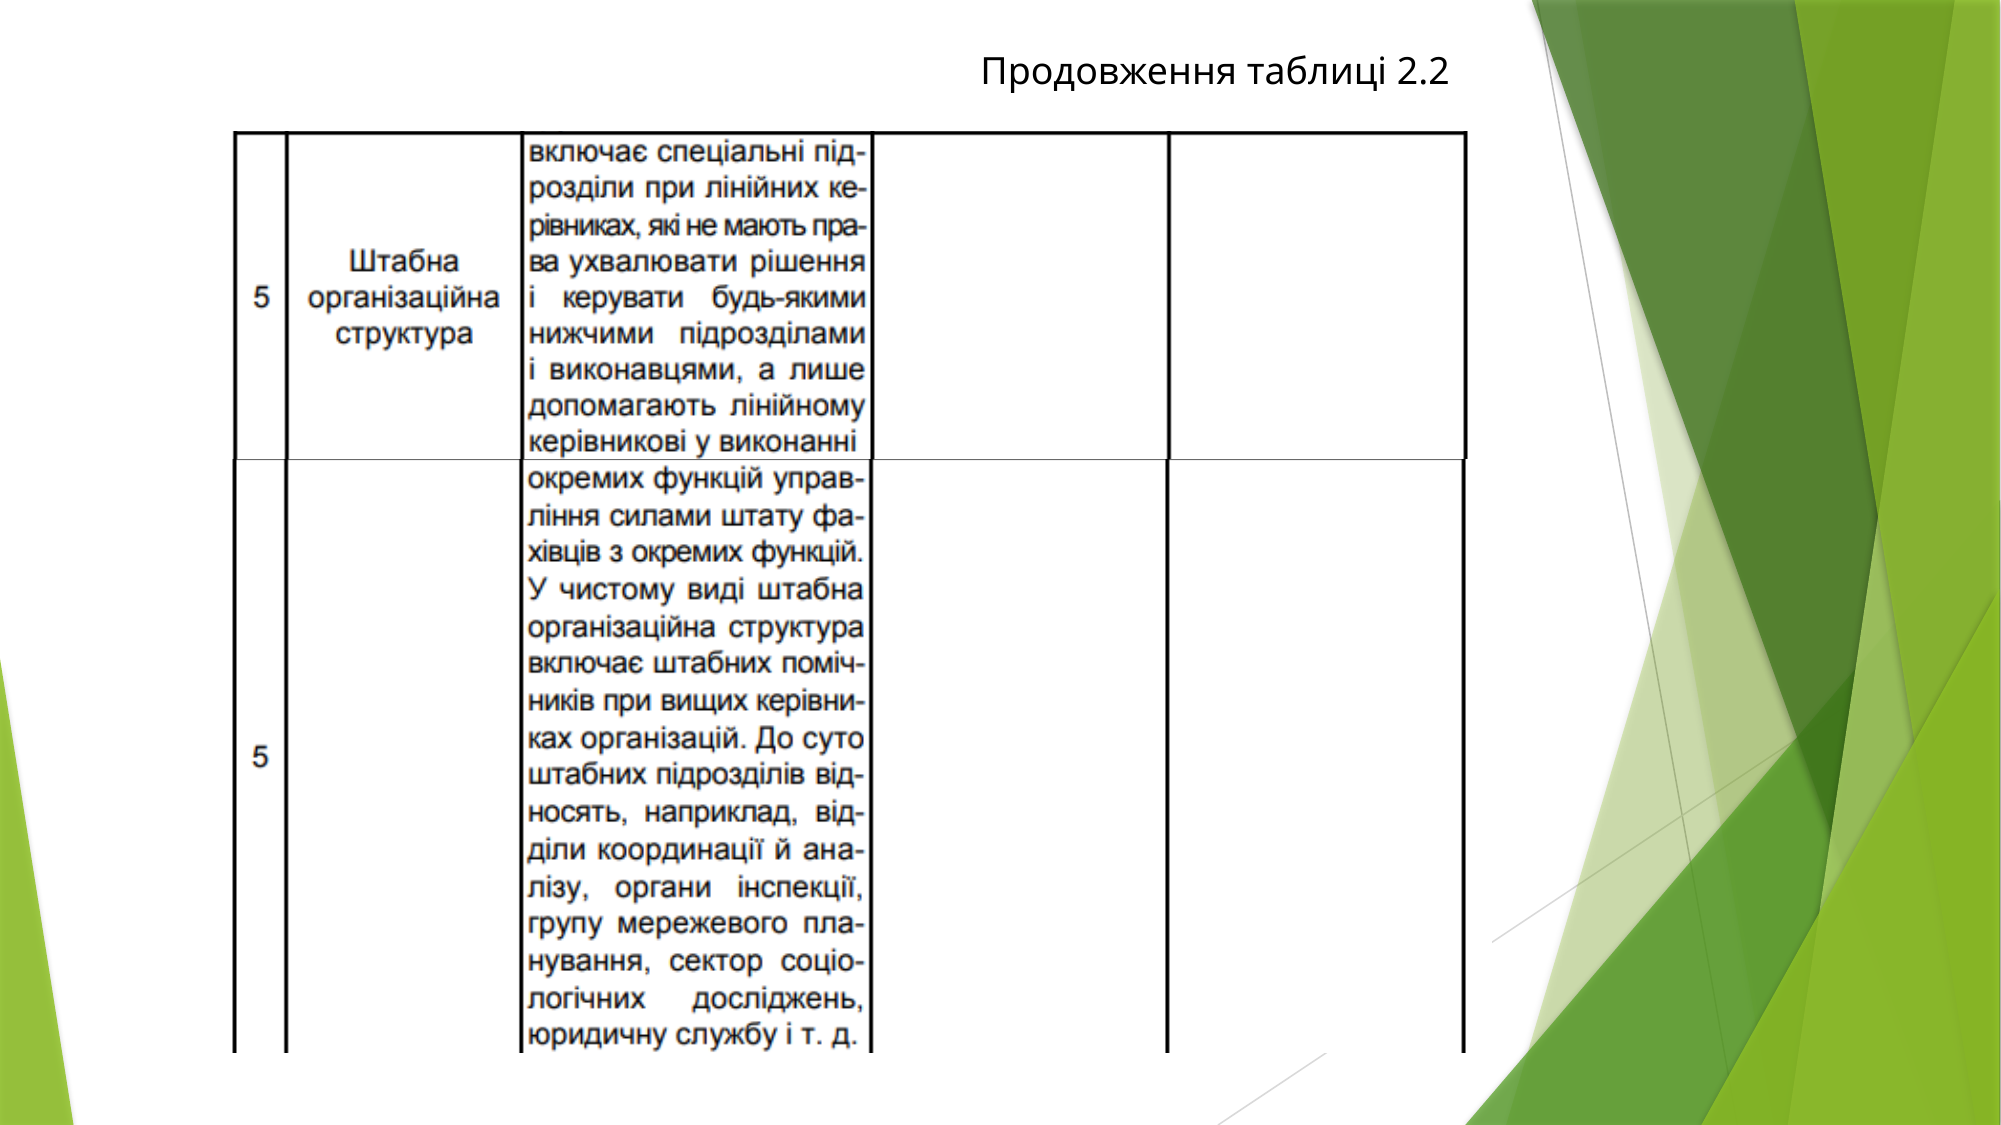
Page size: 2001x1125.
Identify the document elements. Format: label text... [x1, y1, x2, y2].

picture [205, 130, 1493, 1053]
text_box Продовження таблиці 2.2 [965, 39, 1520, 99]
